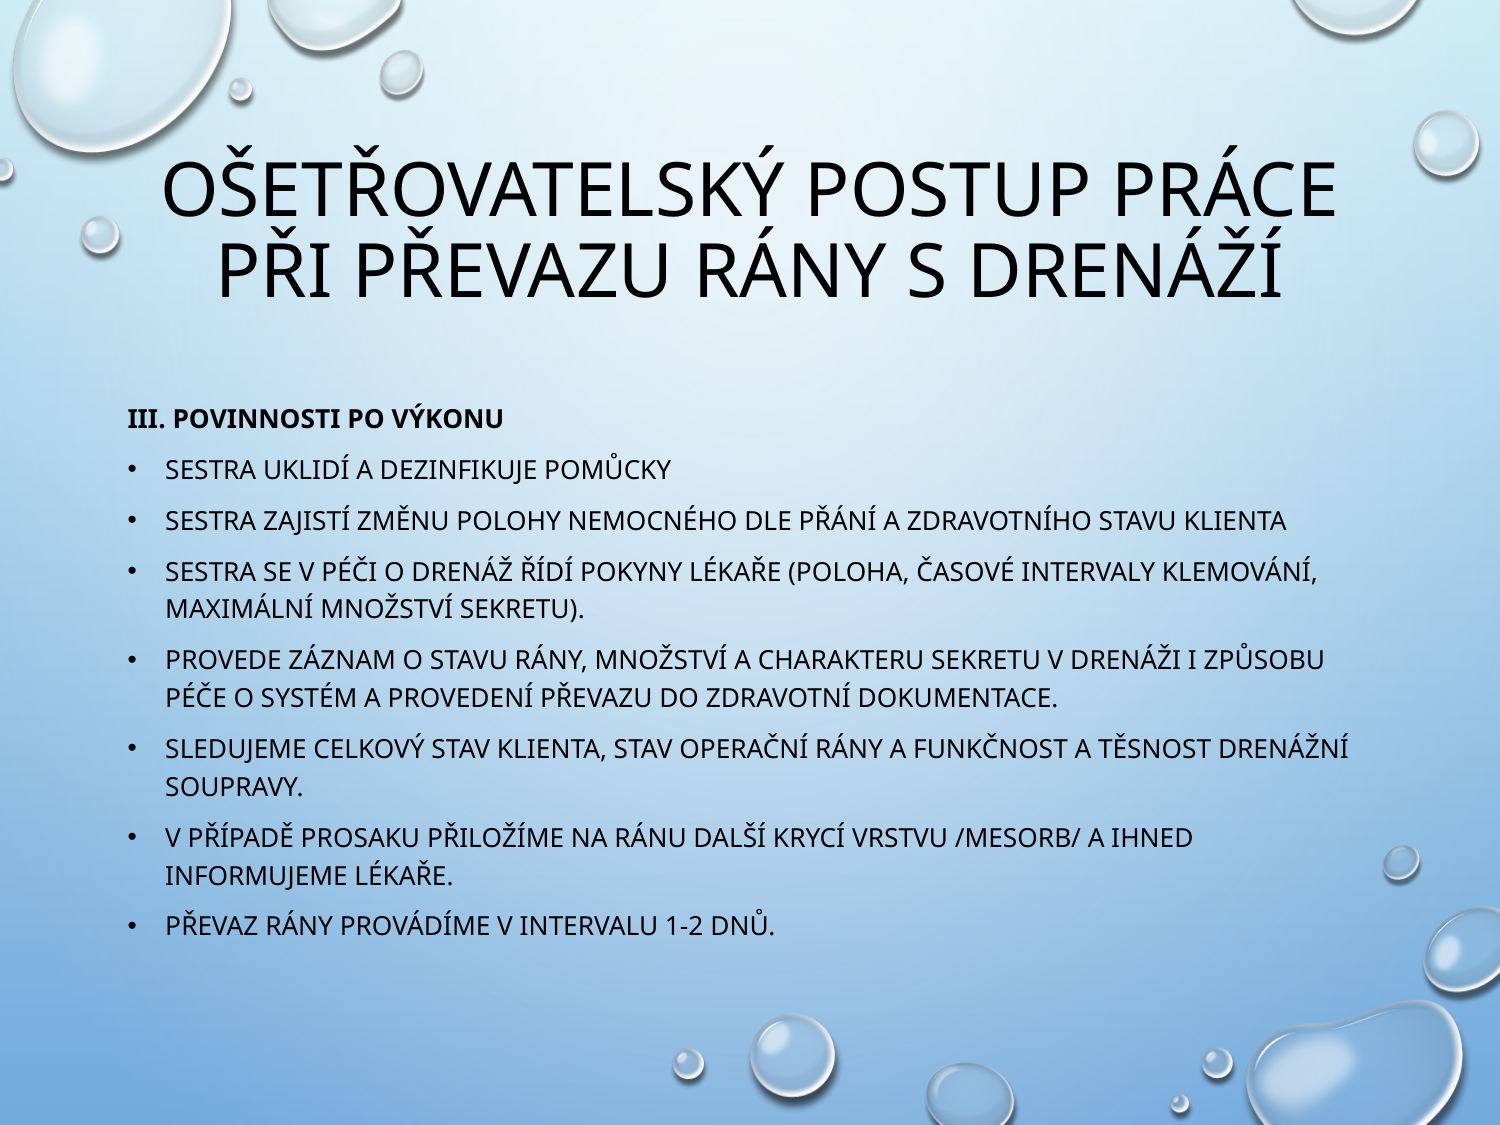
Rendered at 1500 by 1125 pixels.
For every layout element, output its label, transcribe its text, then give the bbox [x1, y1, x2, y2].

list III. POVINNOSTI PO VÝKONU sestra uklidí a dezinfikuje pomůcky sestra zajistí změnu polohy nemocného dle přání a zdravotního stavu klienta sestra se v péči o drenáž řídí pokyny lékaře (poloha, časové intervaly klemování, maximální množství sekretu). provede záznam o stavu rány, množství a charakteru sekretu v drenáži i způsobu péče o systém a provedení převazu do zdravotní dokumentace. sledujeme celkový stav klienta, stav operační rány a funkčnost a těsnost drenážní soupravy. v případě prosaku přiložíme na ránu další krycí vrstvu /mesorb/ a ihned informujeme lékaře. převaz rány provádíme v intervalu 1-2 dnů. [112, 388, 1388, 950]
picture [0, 0, 1500, 1125]
title OŠETŘOVATELSKÝ POSTUP PRÁCE PŘI PŘEVAZU RÁNY S DRENÁŽÍ [112, 101, 1388, 364]
